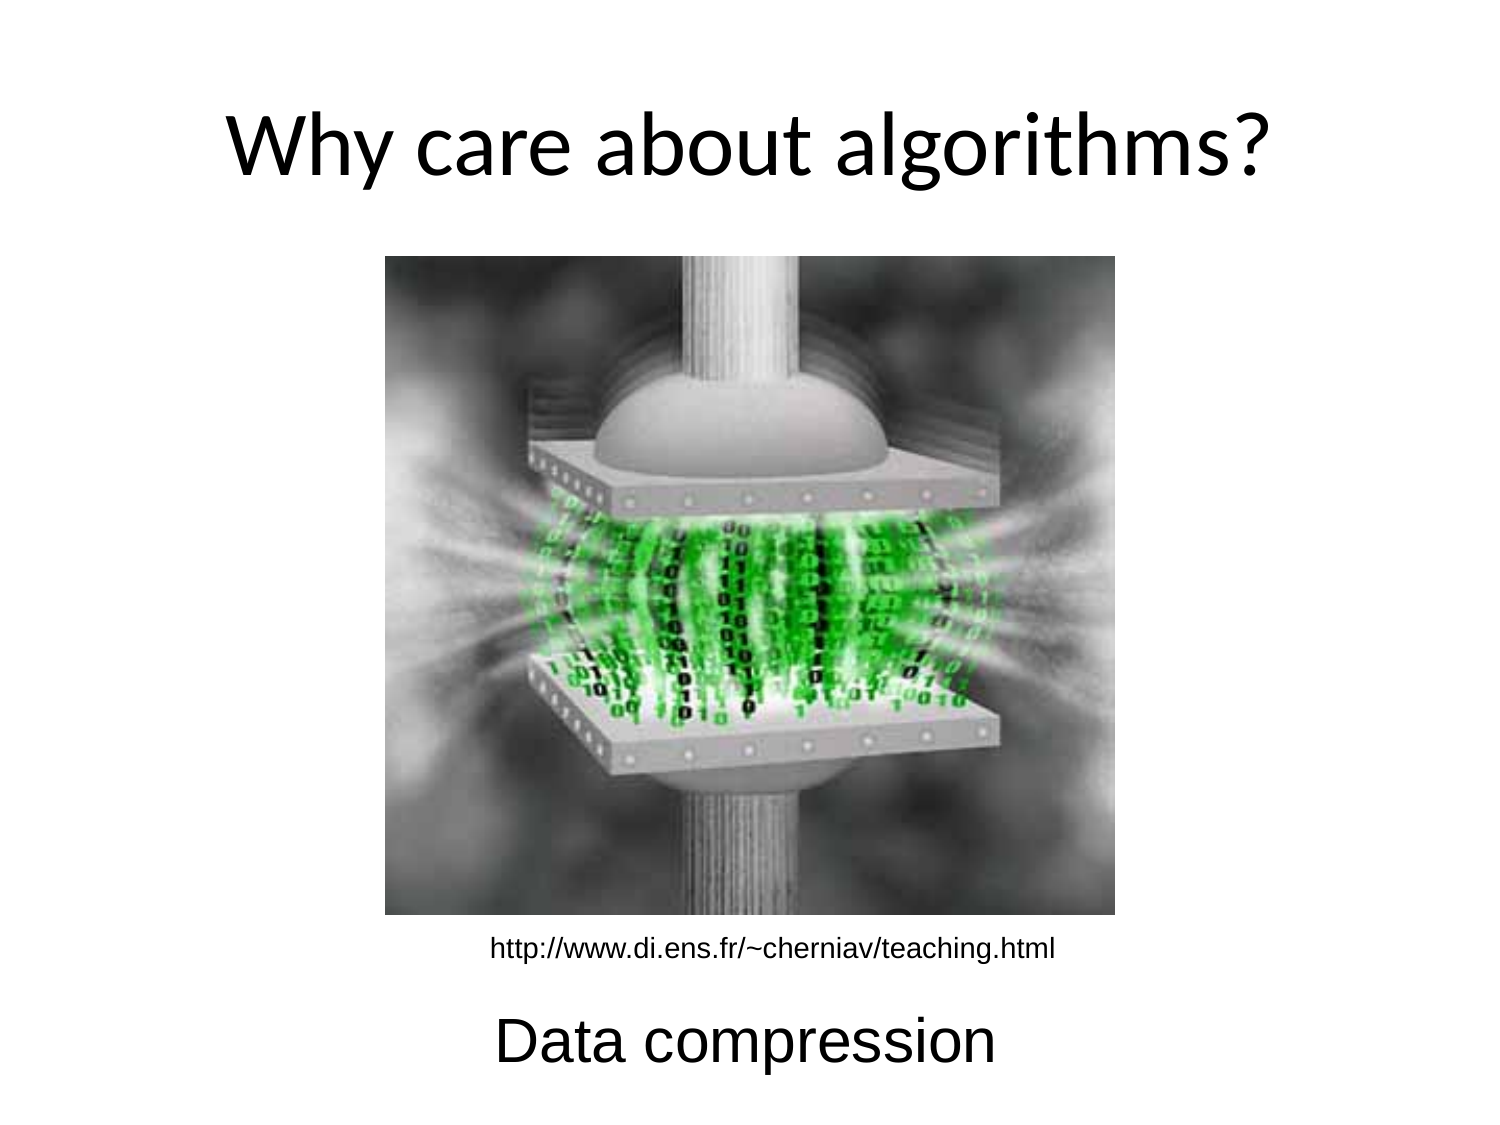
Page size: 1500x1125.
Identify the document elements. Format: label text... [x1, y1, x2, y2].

picture [385, 256, 1115, 916]
title Why care about algorithms? [75, 45, 1425, 233]
text_box Data compression [480, 992, 1014, 1083]
text_box http://www.di.ens.fr/~cherniav/teaching.html [475, 923, 1072, 972]
